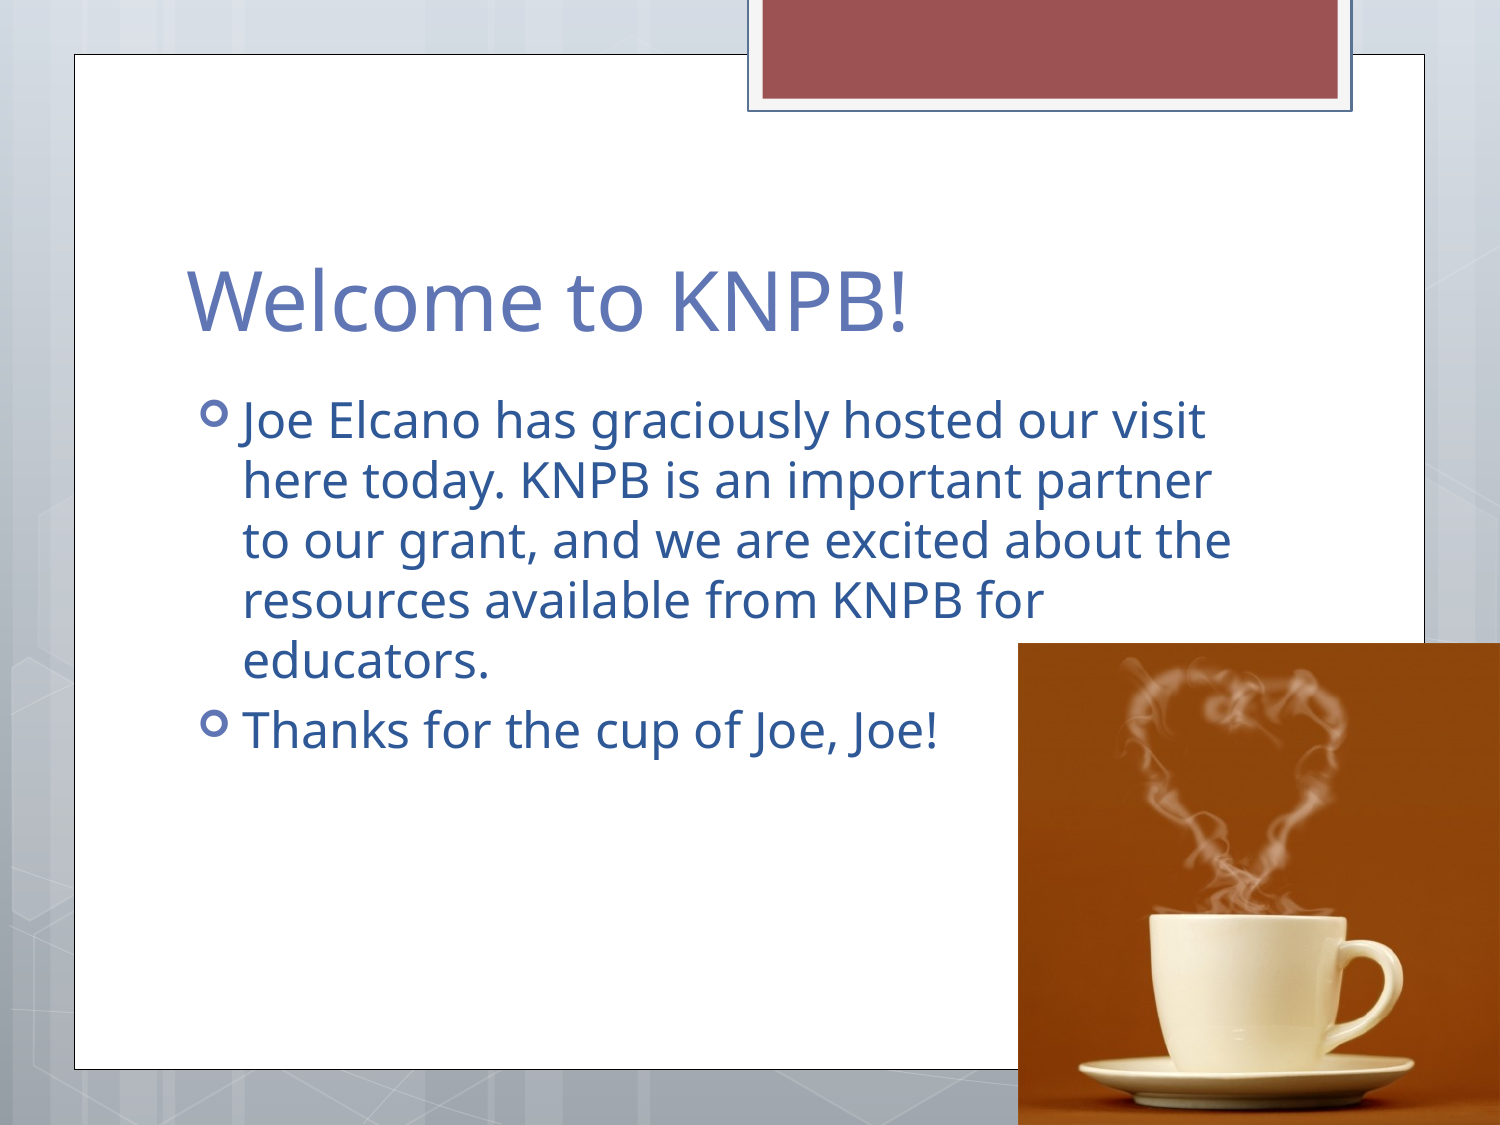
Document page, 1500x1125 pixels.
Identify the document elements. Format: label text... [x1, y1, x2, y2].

title Welcome to KNPB! [171, 168, 1324, 357]
list Joe Elcano has graciously hosted our visit here today. KNPB is an important partner to our grant, and we are excited about the resources available from KNPB for educators. Thanks for the cup of Joe, Joe! [171, 381, 1283, 957]
picture [1018, 643, 1500, 1125]
